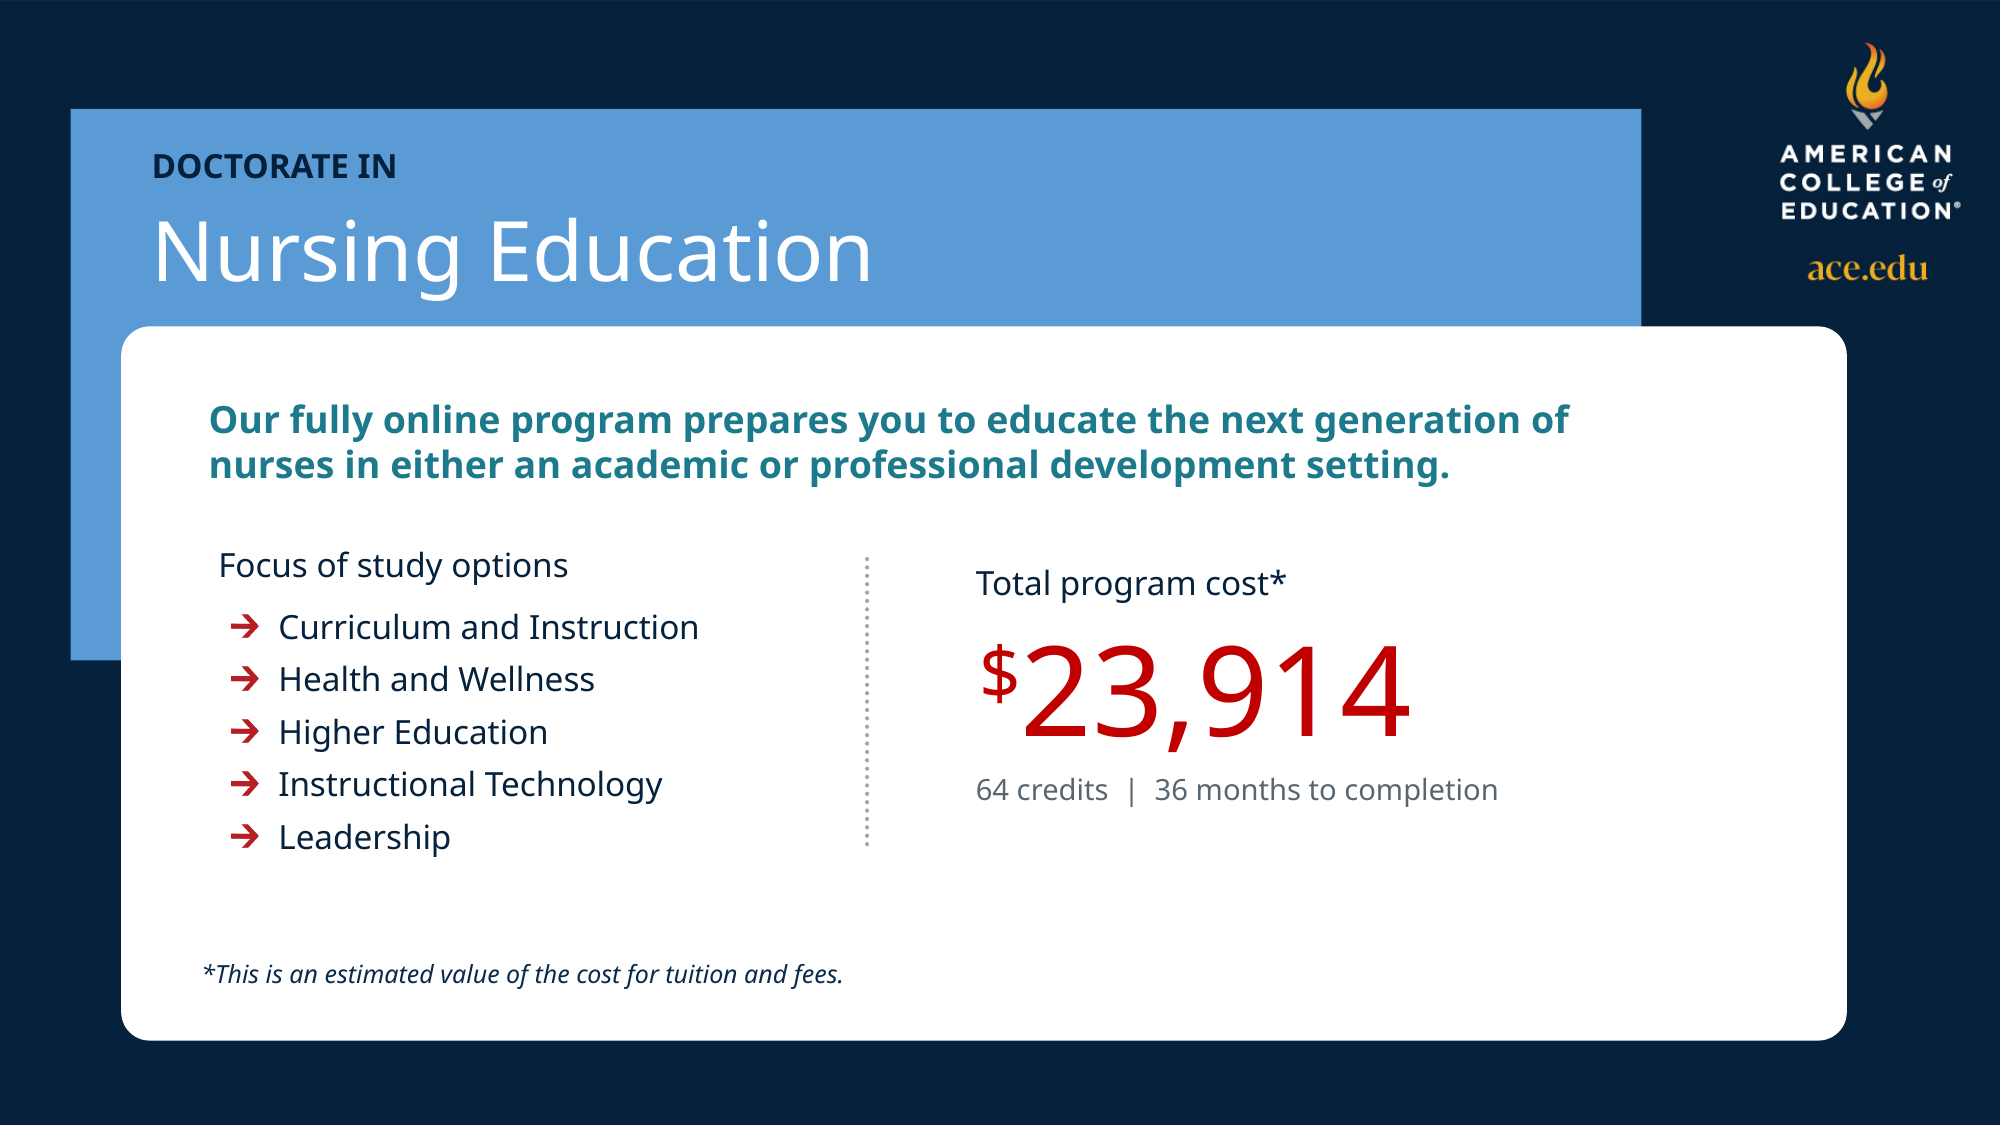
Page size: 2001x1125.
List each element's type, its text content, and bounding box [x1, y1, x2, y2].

text_box Our fully online program prepares you to educate the next generation of nurses in either an academic or professional development setting. [193, 388, 1691, 526]
picture [0, 0, 2000, 1125]
text_box Curriculum and Instruction Health and Wellness Higher Education Instructional Technology Leadership [186, 598, 867, 853]
text_box $23,914 [964, 621, 1519, 756]
text_box Total program cost* [960, 559, 1448, 622]
text_box Nursing Education [136, 202, 1593, 340]
text_box 64 credits | 36 months to completion [960, 767, 1519, 831]
text_box *This is an estimated value of the cost for tuition and fees. [186, 941, 1612, 1006]
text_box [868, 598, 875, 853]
text_box DOCTORATE IN [136, 137, 1042, 196]
text_box Focus of study options [203, 541, 691, 598]
